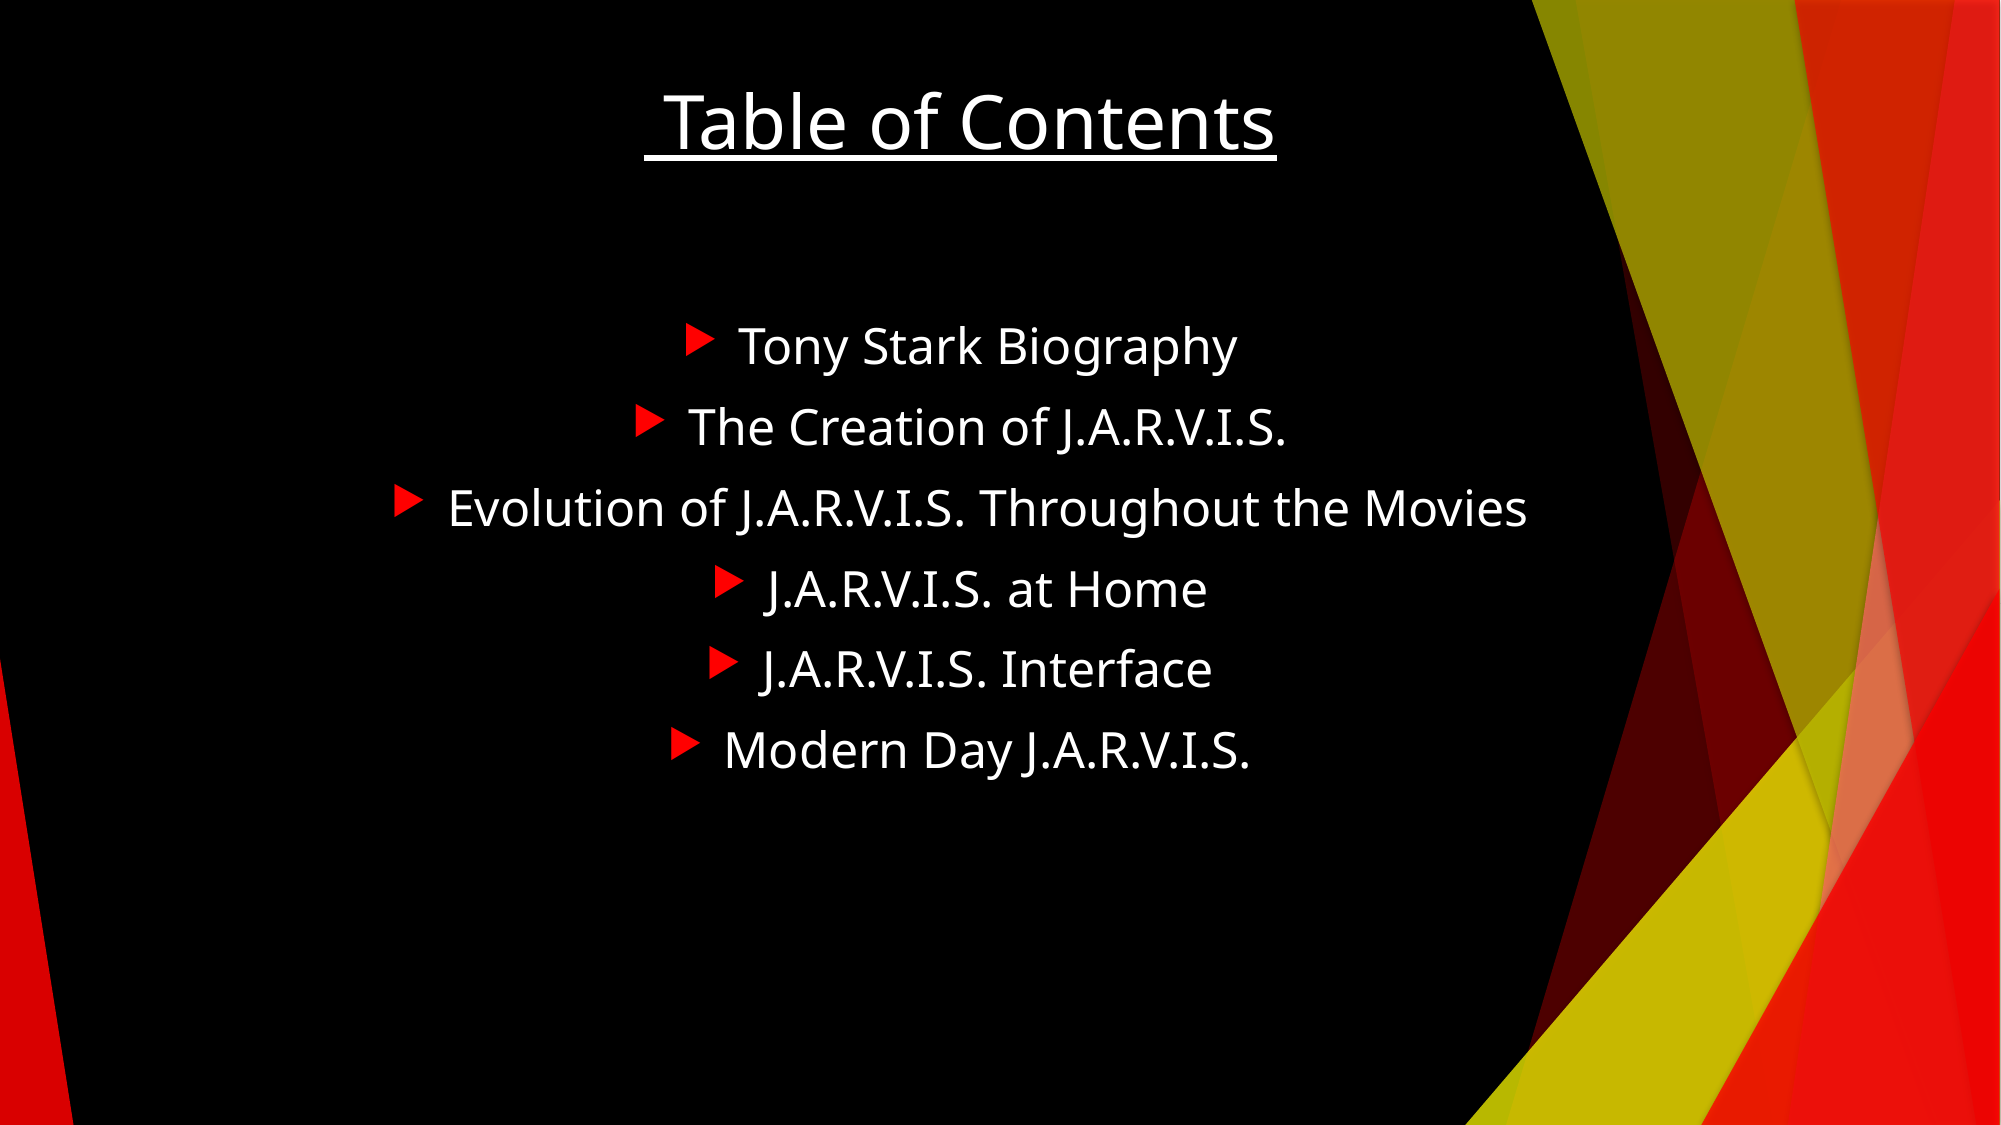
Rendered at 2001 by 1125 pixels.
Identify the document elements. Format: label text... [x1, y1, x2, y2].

text_box [895, 457, 1025, 588]
list Tony Stark Biography The Creation of J.A.R.V.I.S. Evolution of J.A.R.V.I.S. Throughout the Movies J.A.R.V.I.S. at Home J.A.R.V.I.S. Interface Modern Day J.A.R.V.I.S. [255, 226, 1666, 1042]
title Table of Contents [255, 67, 1666, 226]
